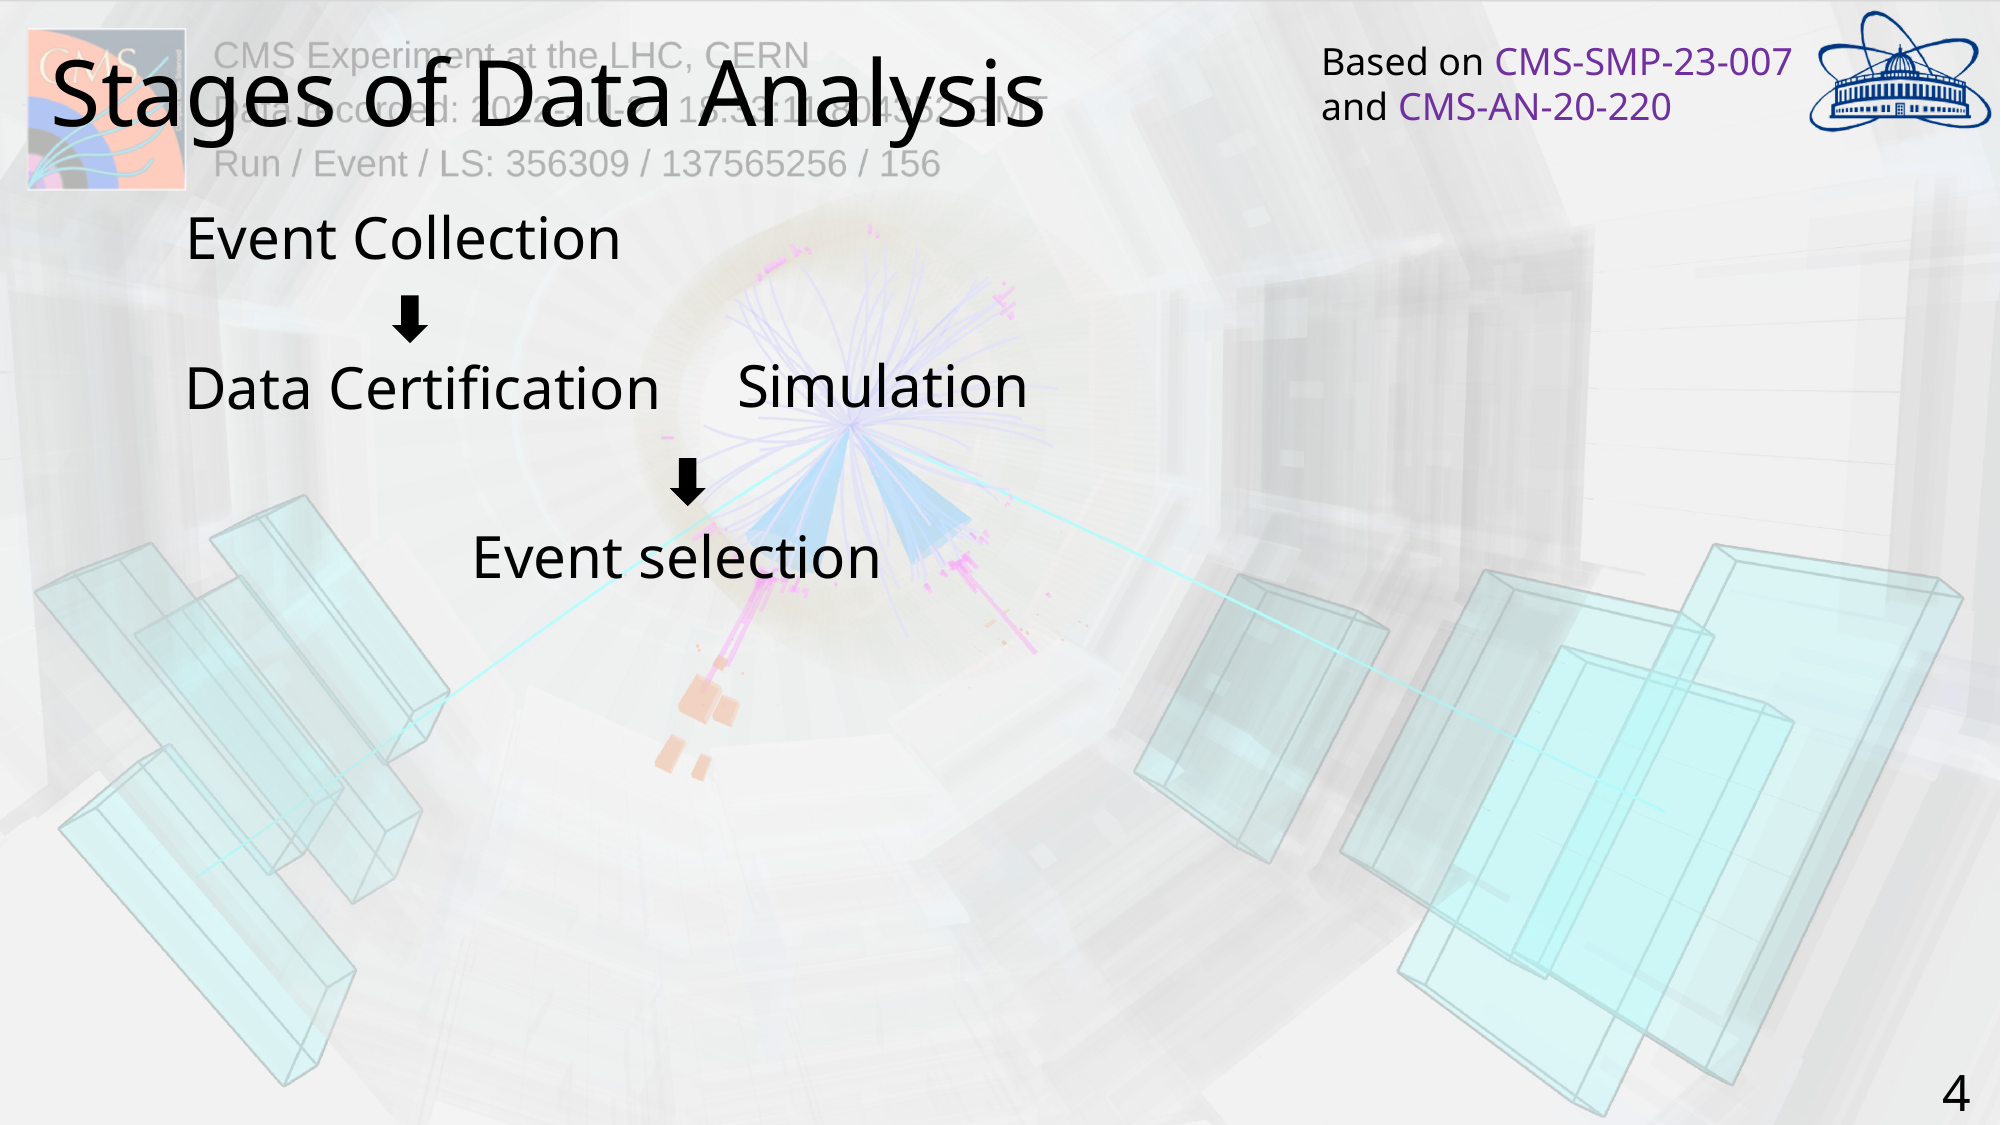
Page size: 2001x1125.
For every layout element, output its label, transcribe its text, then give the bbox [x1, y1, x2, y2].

picture [1777, 0, 2000, 139]
title Stages of Data Analysis [35, 0, 1761, 194]
slide_number 4 [1535, 1065, 1986, 1125]
text_box Based on CMS-SMP-23-007 and CMS-AN-20-220 [1306, 30, 1777, 136]
text_box Event selection [456, 512, 898, 597]
text_box Simulation [722, 341, 1045, 427]
text_box Event Collection [170, 193, 638, 279]
text_box [669, 458, 706, 507]
text_box [392, 295, 428, 344]
text_box Data Certification [169, 344, 676, 429]
